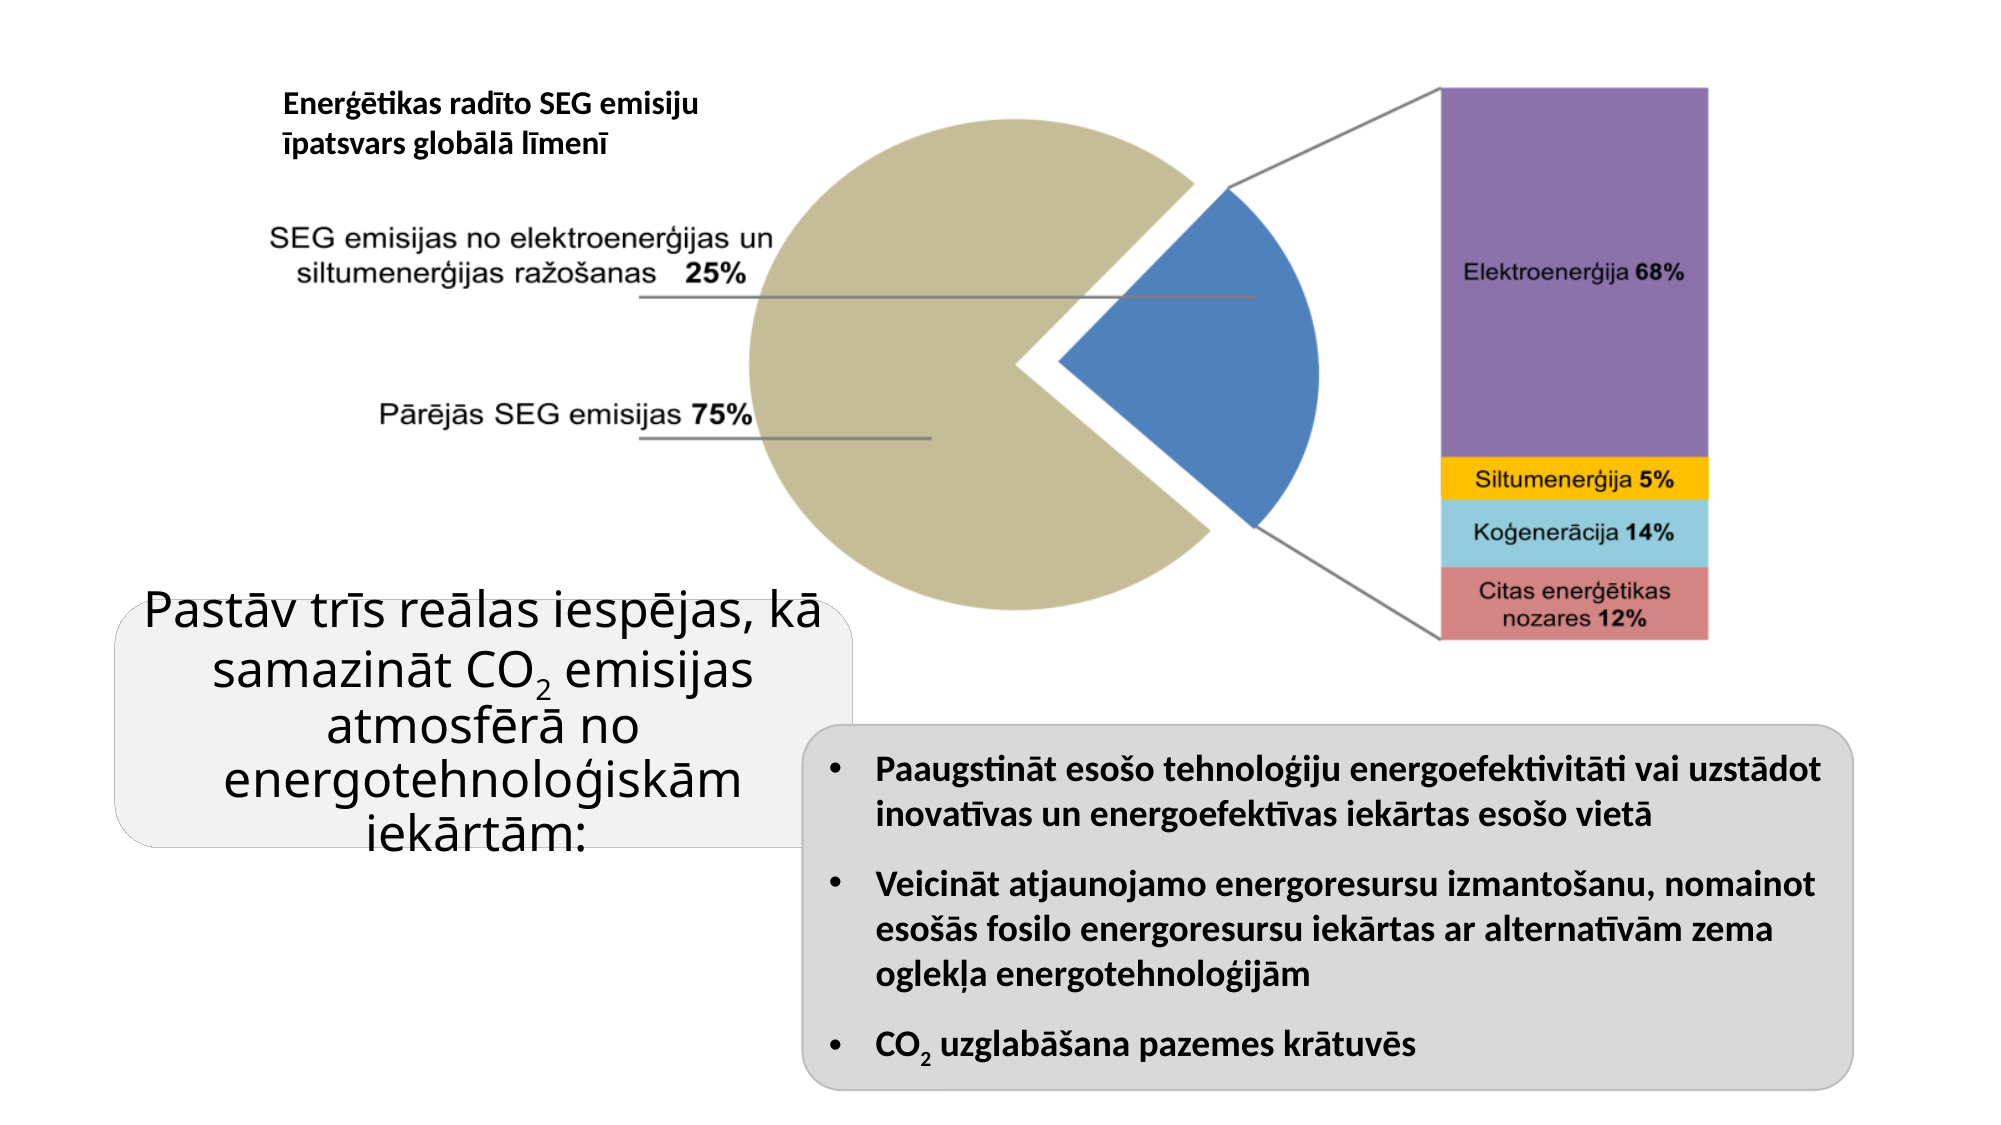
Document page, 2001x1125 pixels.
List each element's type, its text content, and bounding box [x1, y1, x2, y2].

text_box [268, 74, 1730, 664]
text_box Paaugstināt esošo tehnoloģiju energoefektivitāti vai uzstādot inovatīvas un energoefektīvas iekārtas esošo vietā Veicināt atjaunojamo energoresursu izmantošanu, nomainot esošās fosilo energoresursu iekārtas ar alternatīvām zema oglekļa energotehnoloģijām CO2 uzglabāšana pazemes krātuvēs [801, 723, 1855, 1092]
text_box Pastāv trīs reālas iespējas, kā samazināt CO2 emisijas atmosfērā no energotehnoloģiskām iekārtām: [114, 599, 853, 848]
